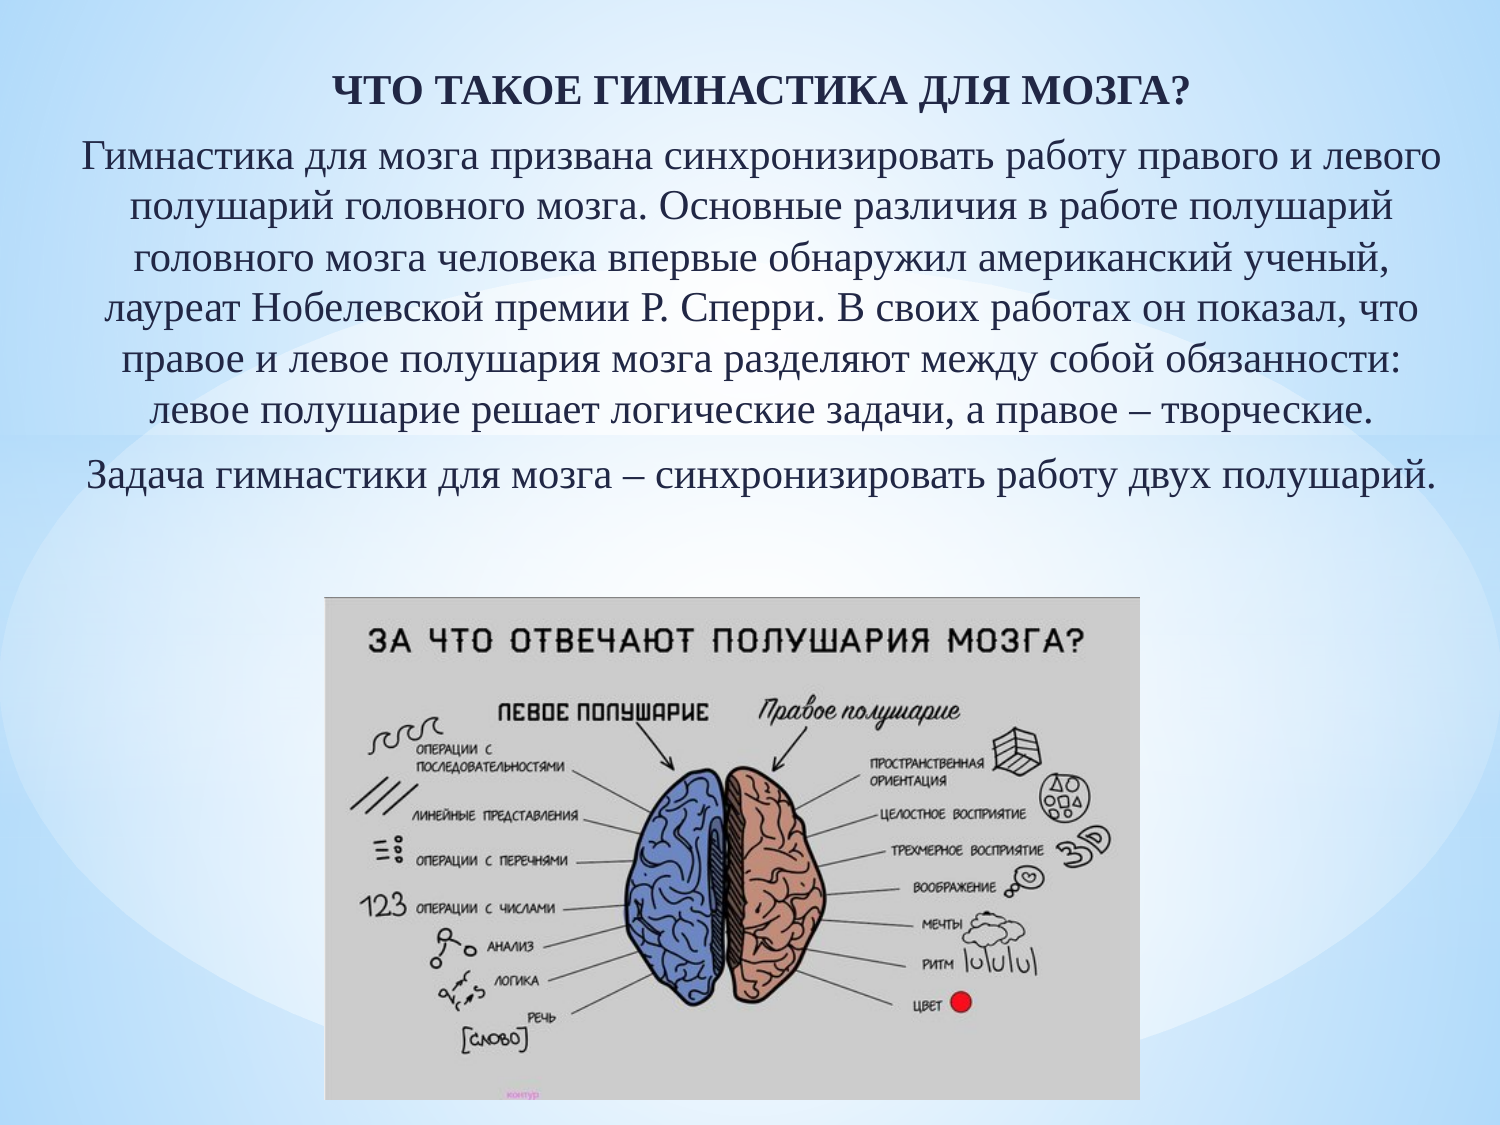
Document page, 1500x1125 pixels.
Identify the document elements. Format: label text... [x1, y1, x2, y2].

list ЧТО ТАКОЕ ГИМНАСТИКА ДЛЯ МОЗГА? Гимнастика для мозга призвана синхронизировать работу правого и левого полушарий головного мозга. Основные различия в работе полушарий головного мозга человека впервые обнаружил американский ученый, лауреат Нобелевской премии Р. Сперри. В своих работах он показал, что правое и левое полушария мозга разделяют между собой обязанности: левое полушарие решает логические задачи, а правое – творческие. Задача гимнастики для мозга – синхронизировать работу двух полушарий. [64, 54, 1459, 610]
picture [324, 597, 1140, 1100]
